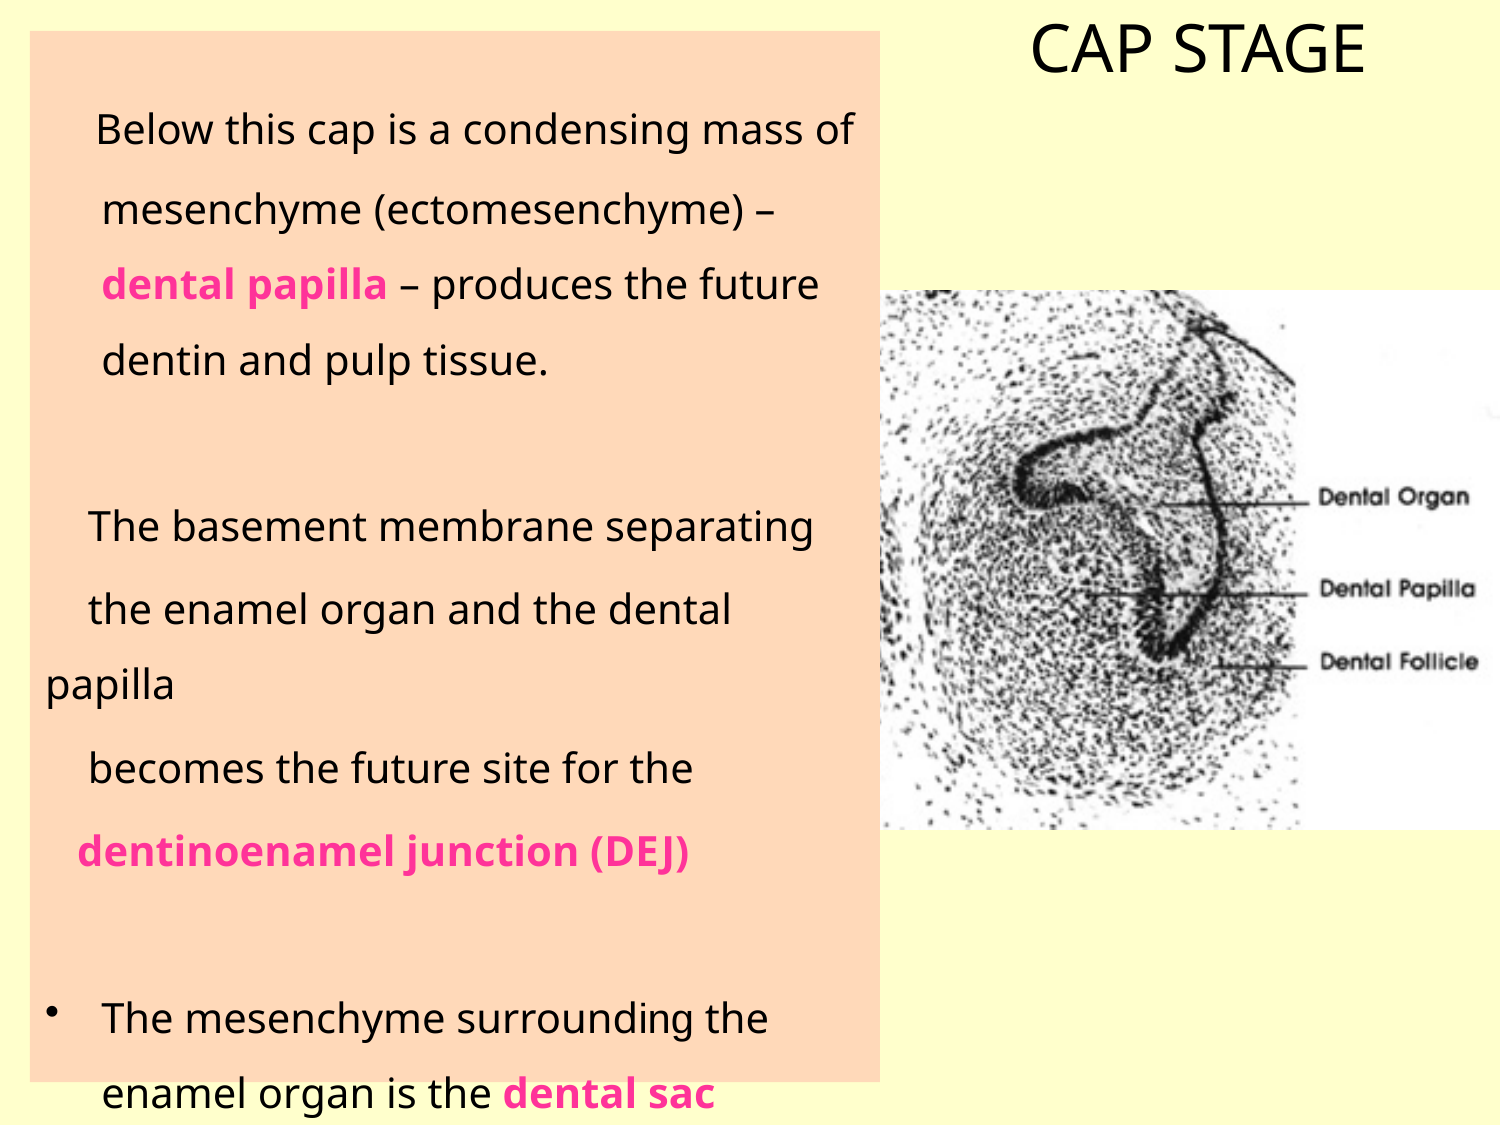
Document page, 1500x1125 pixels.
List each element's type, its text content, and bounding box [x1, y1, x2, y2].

title CAP STAGE [963, 31, 1436, 61]
list Below this cap is a condensing mass of mesenchyme (ectomesenchyme) – dental papilla – produces the future dentin and pulp tissue. The basement membrane separating the enamel organ and the dental papilla becomes the future site for the dentinoenamel junction (DEJ) The mesenchyme surrounding the enamel organ is the dental sac [29, 30, 880, 1083]
picture [856, 290, 1500, 830]
